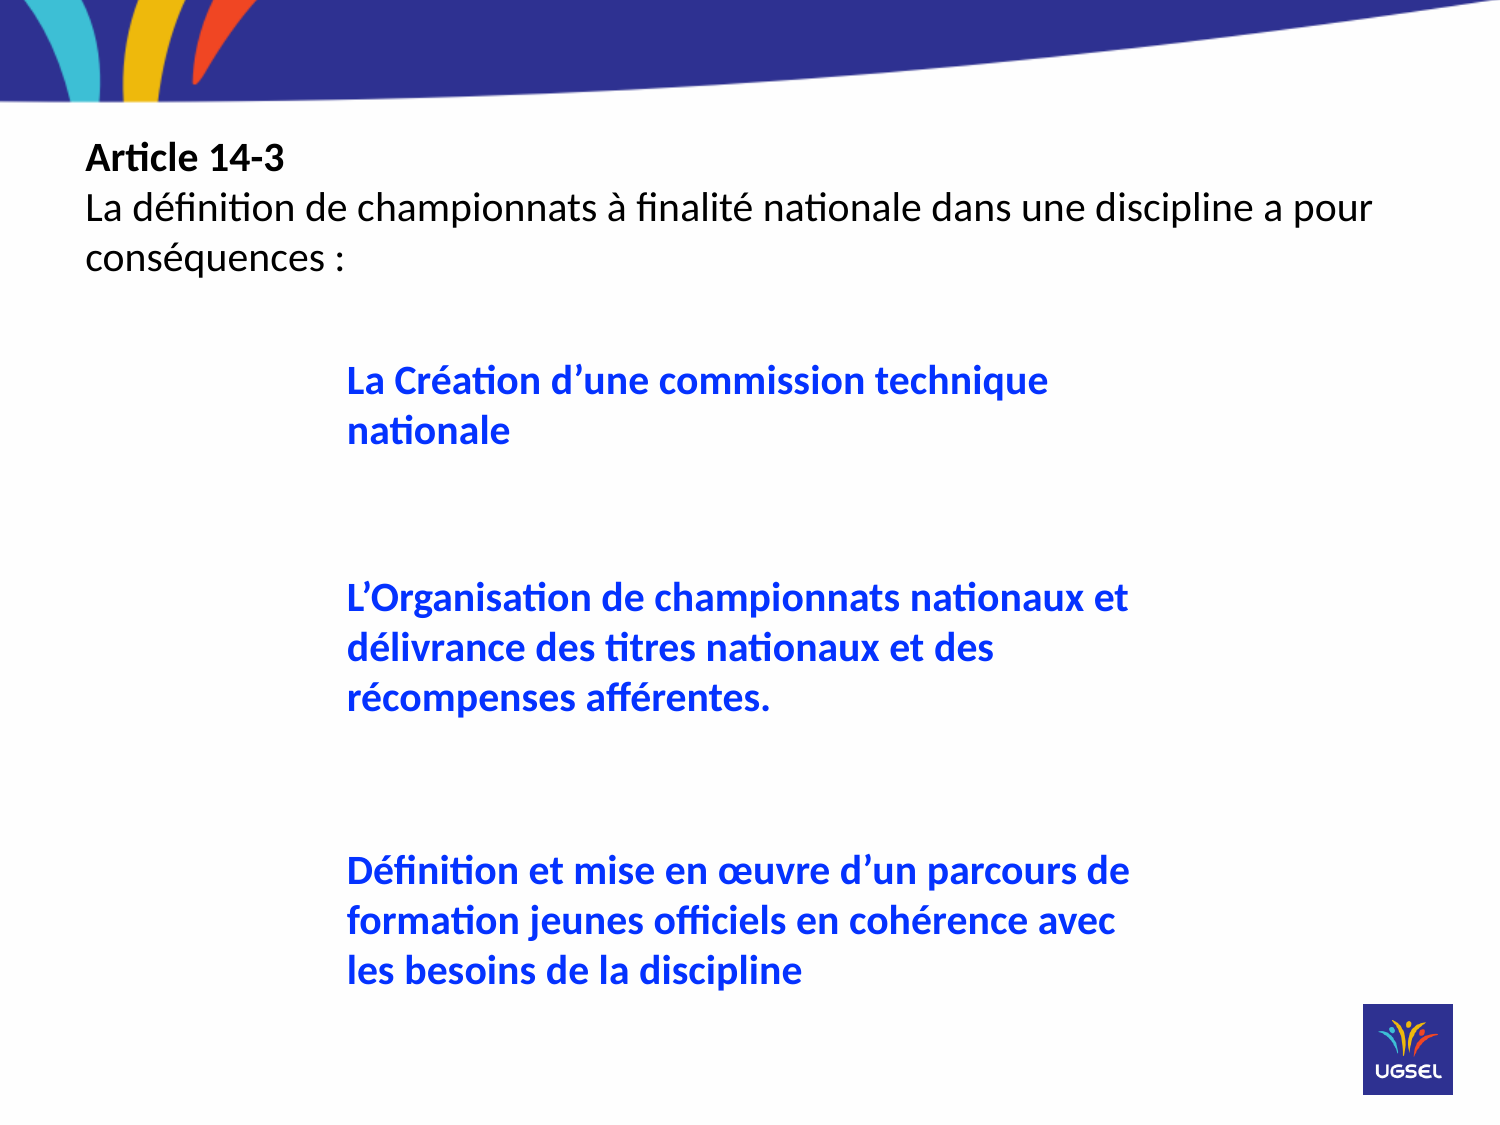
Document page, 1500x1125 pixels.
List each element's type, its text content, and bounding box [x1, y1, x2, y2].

picture [0, 0, 1500, 1125]
text_box L’Organisation de championnats nationaux et délivrance des titres nationaux et des récompenses afférentes. [339, 562, 1177, 728]
text_box Article 14-3 La définition de championnats à finalité nationale dans une discipline a pour conséquences : [77, 122, 1439, 608]
text_box La Création d’une commission technique nationale [339, 345, 1177, 461]
text_box Définition et mise en œuvre d’un parcours de formation jeunes officiels en cohérence avec les besoins de la discipline [339, 834, 1177, 1000]
